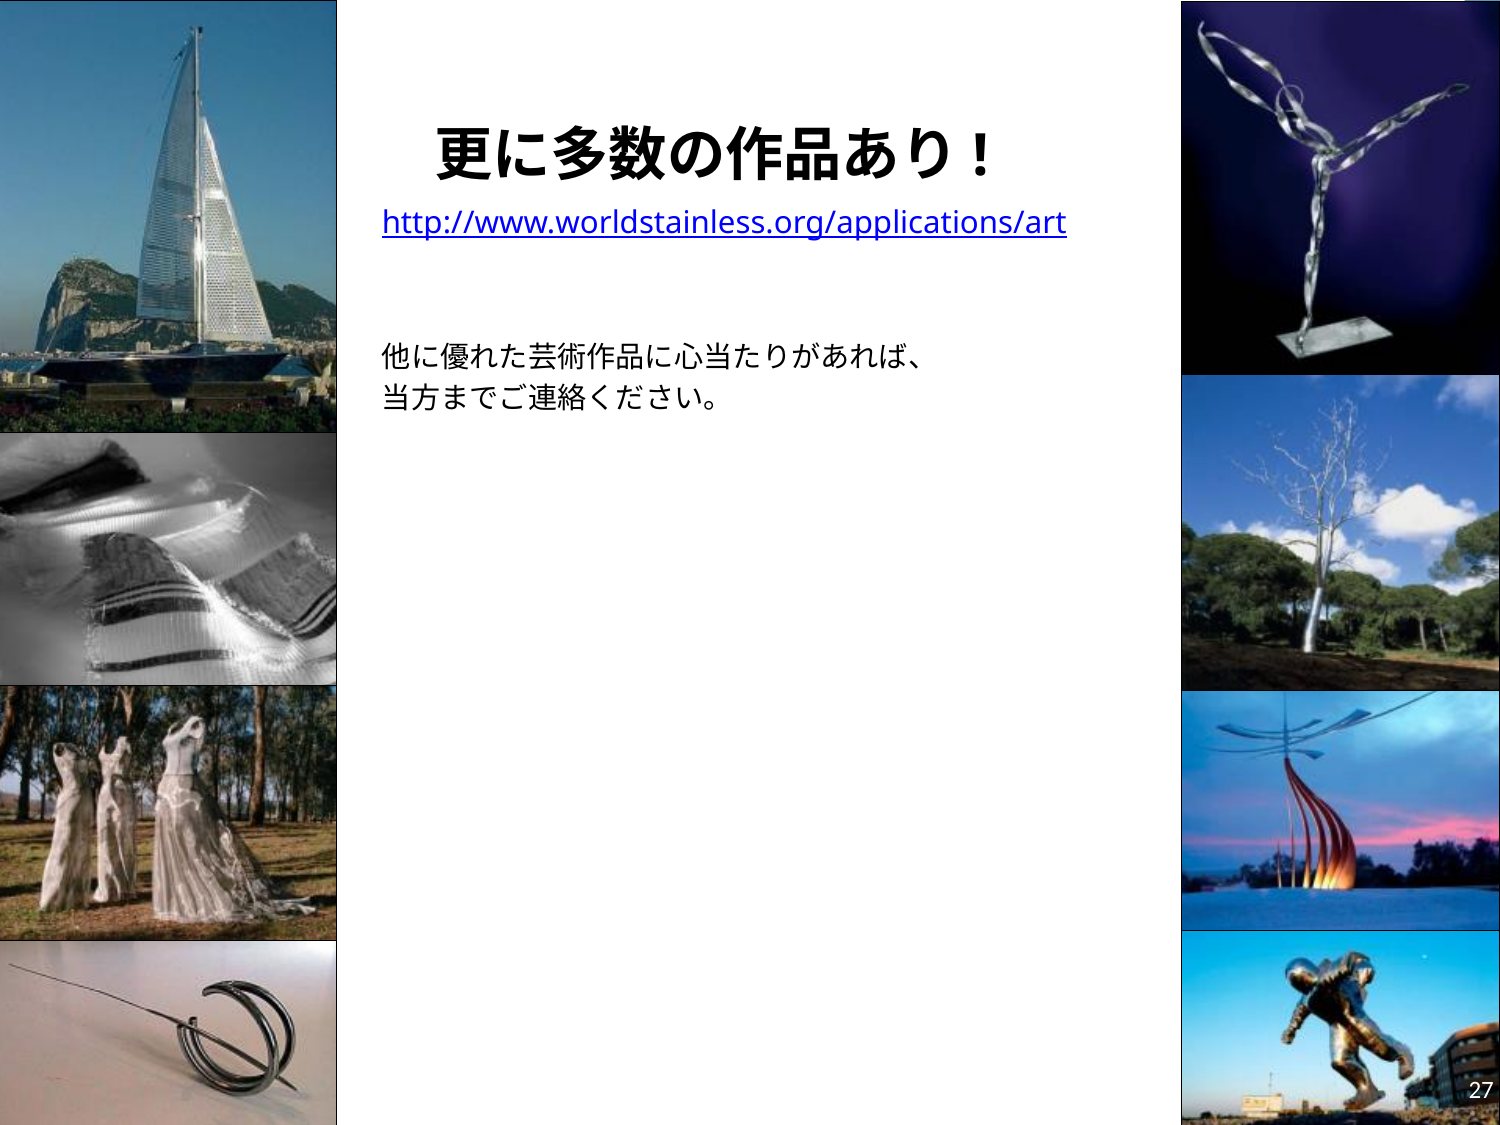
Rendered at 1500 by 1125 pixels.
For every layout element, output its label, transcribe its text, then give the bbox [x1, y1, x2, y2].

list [0, 0, 337, 432]
picture [1180, 1, 1500, 1125]
picture [0, 432, 337, 1125]
list http://www.worldstainless.org/applications/art 他に優れた芸術作品に心当たりがあれば、 当方までご連絡ください。 [366, 194, 1144, 965]
title 更に多数の作品あり! [419, 3, 1058, 194]
